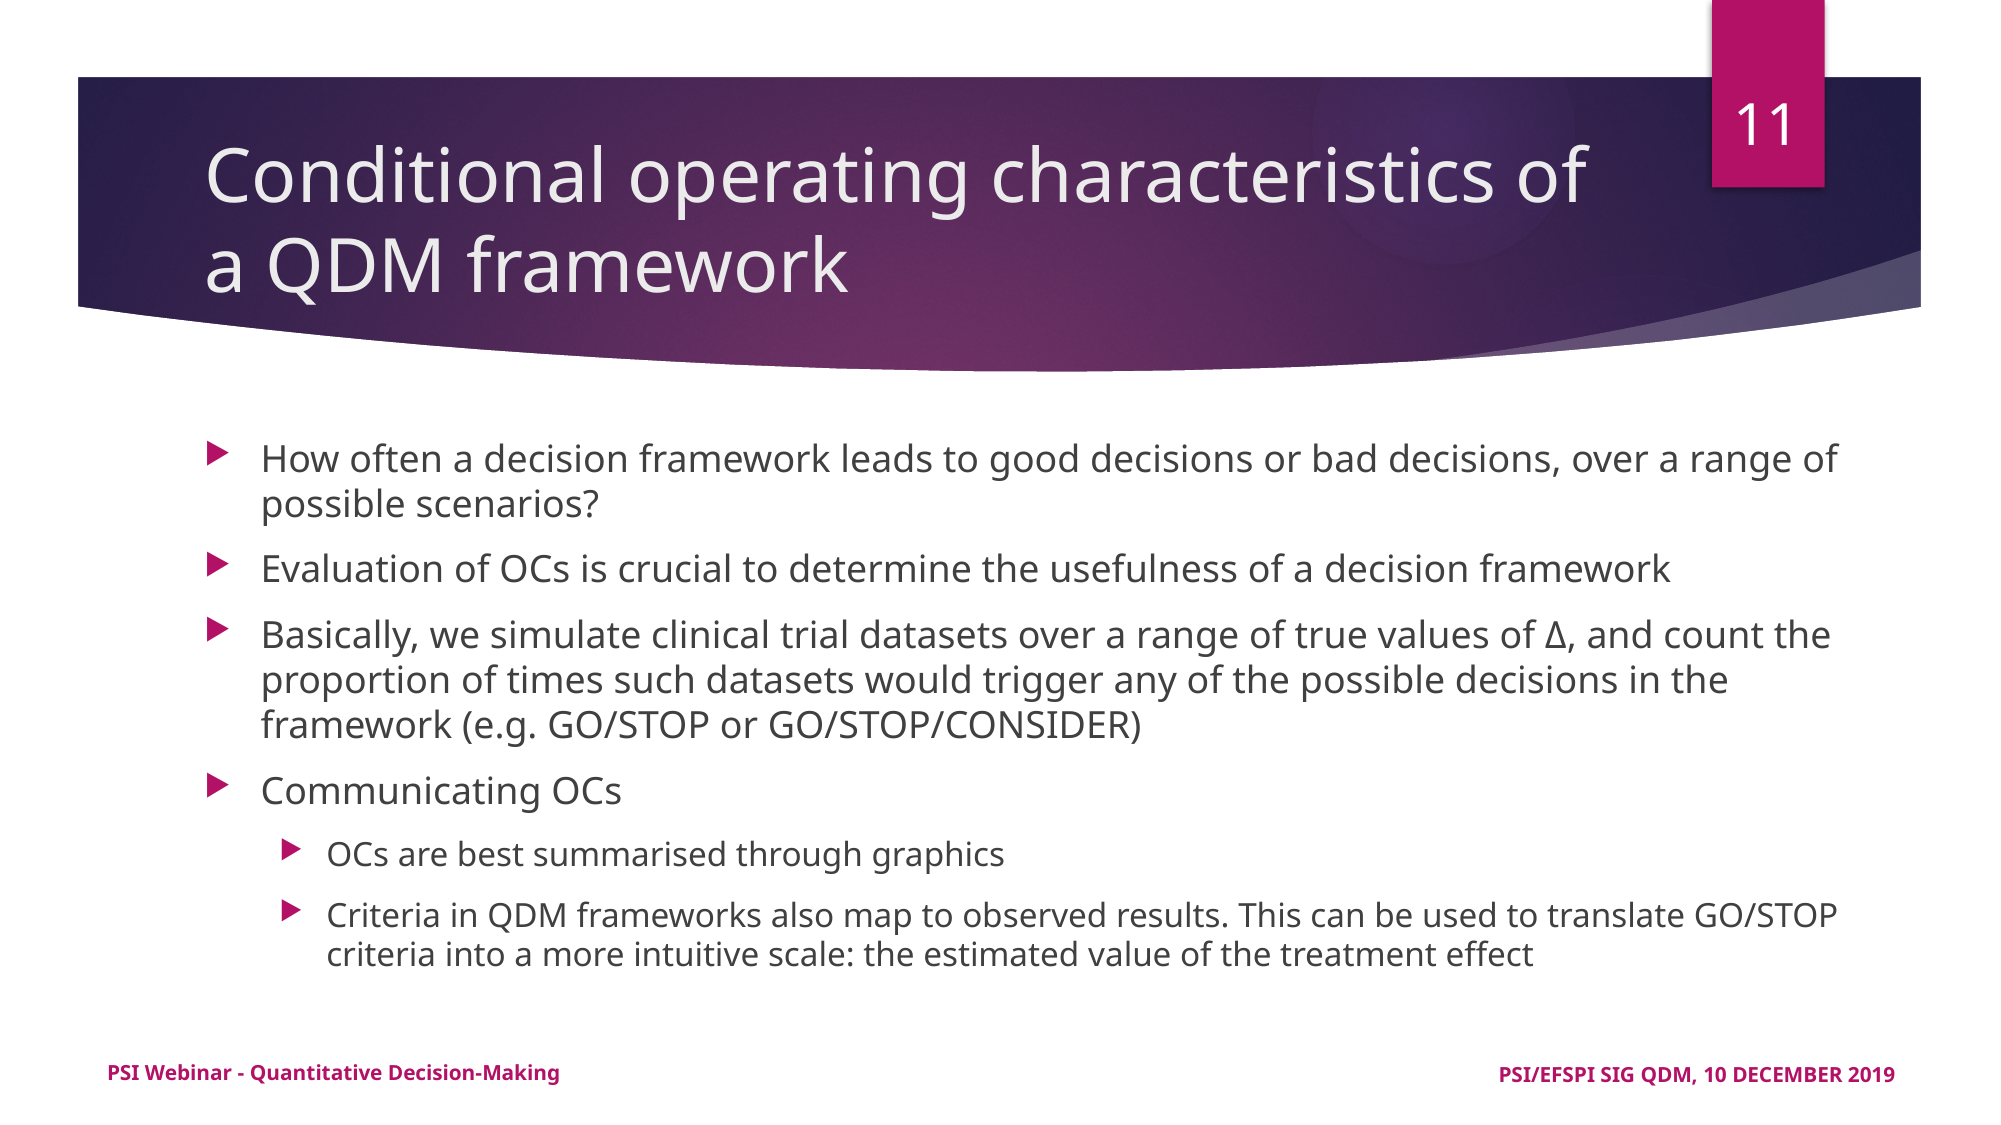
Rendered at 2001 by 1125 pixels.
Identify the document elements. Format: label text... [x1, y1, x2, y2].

title Conditional operating characteristics of a QDM framework [189, 159, 1627, 276]
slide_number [1465, 1048, 1911, 1100]
slide_number 11 [1698, 48, 1836, 175]
list How often a decision framework leads to good decisions or bad decisions, over a range of possible scenarios? Evaluation of OCs is crucial to determine the usefulness of a decision framework Basically, we simulate clinical trial datasets over a range of true values of Δ, and count the proportion of times such datasets would trigger any of the possible decisions in the framework (e.g. GO/STOP or GO/STOP/CONSIDER) Communicating OCs OCs are best summarised through graphics Criteria in QDM frameworks also map to observed results. This can be used to translate GO/STOP criteria into a more intuitive scale: the estimated value of the treatment effect [189, 427, 1863, 988]
footer PSI Webinar - Quantitative Decision-Making [92, 1048, 726, 1099]
